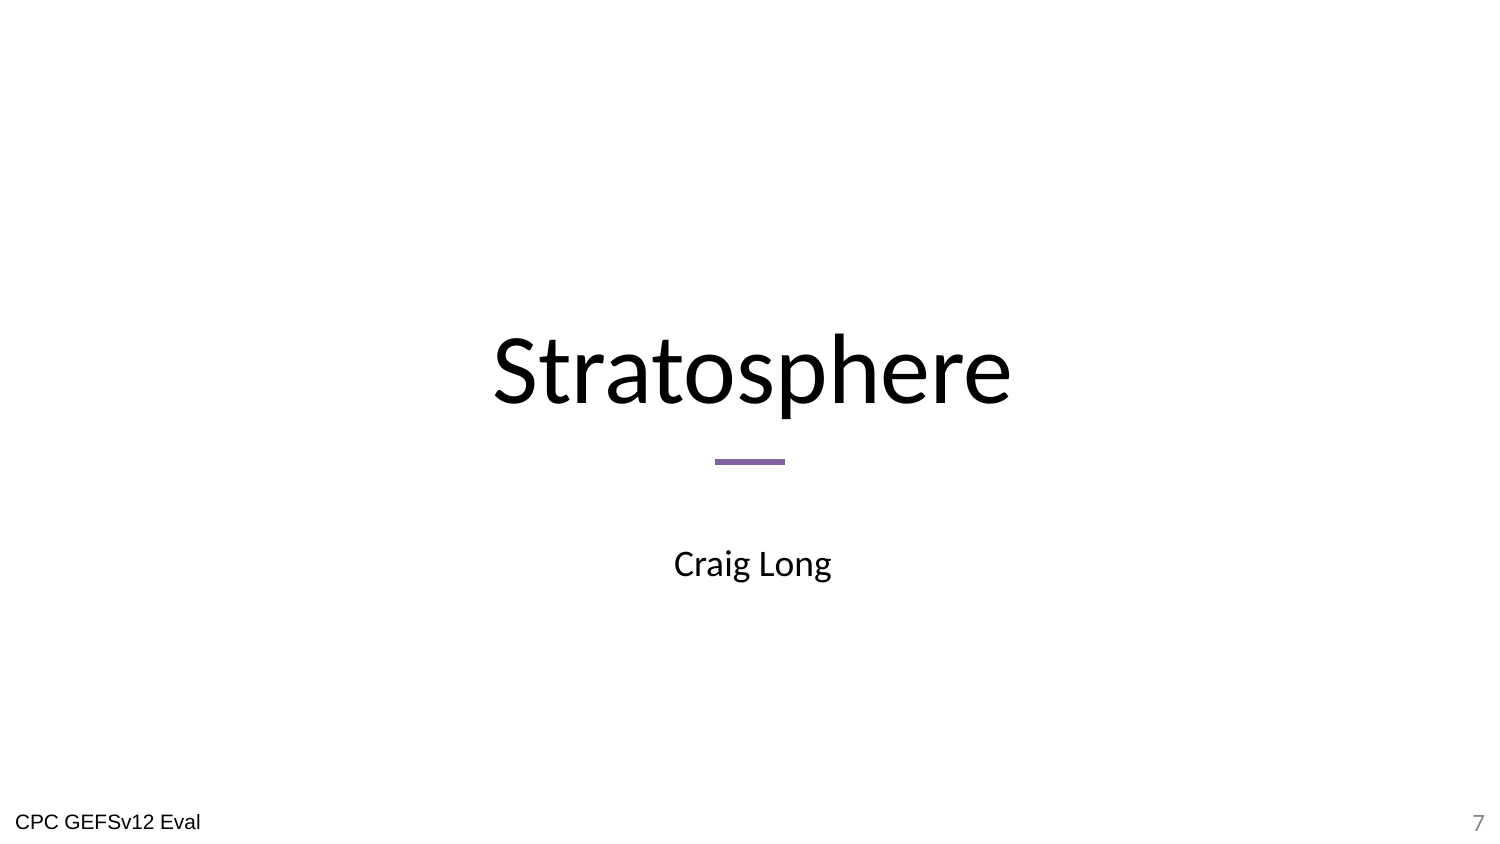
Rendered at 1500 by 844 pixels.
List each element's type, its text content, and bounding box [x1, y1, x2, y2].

title Stratosphere [78, 289, 1428, 439]
slide_number ‹#› [1149, 798, 1500, 844]
text_box Craig Long [528, 524, 978, 668]
